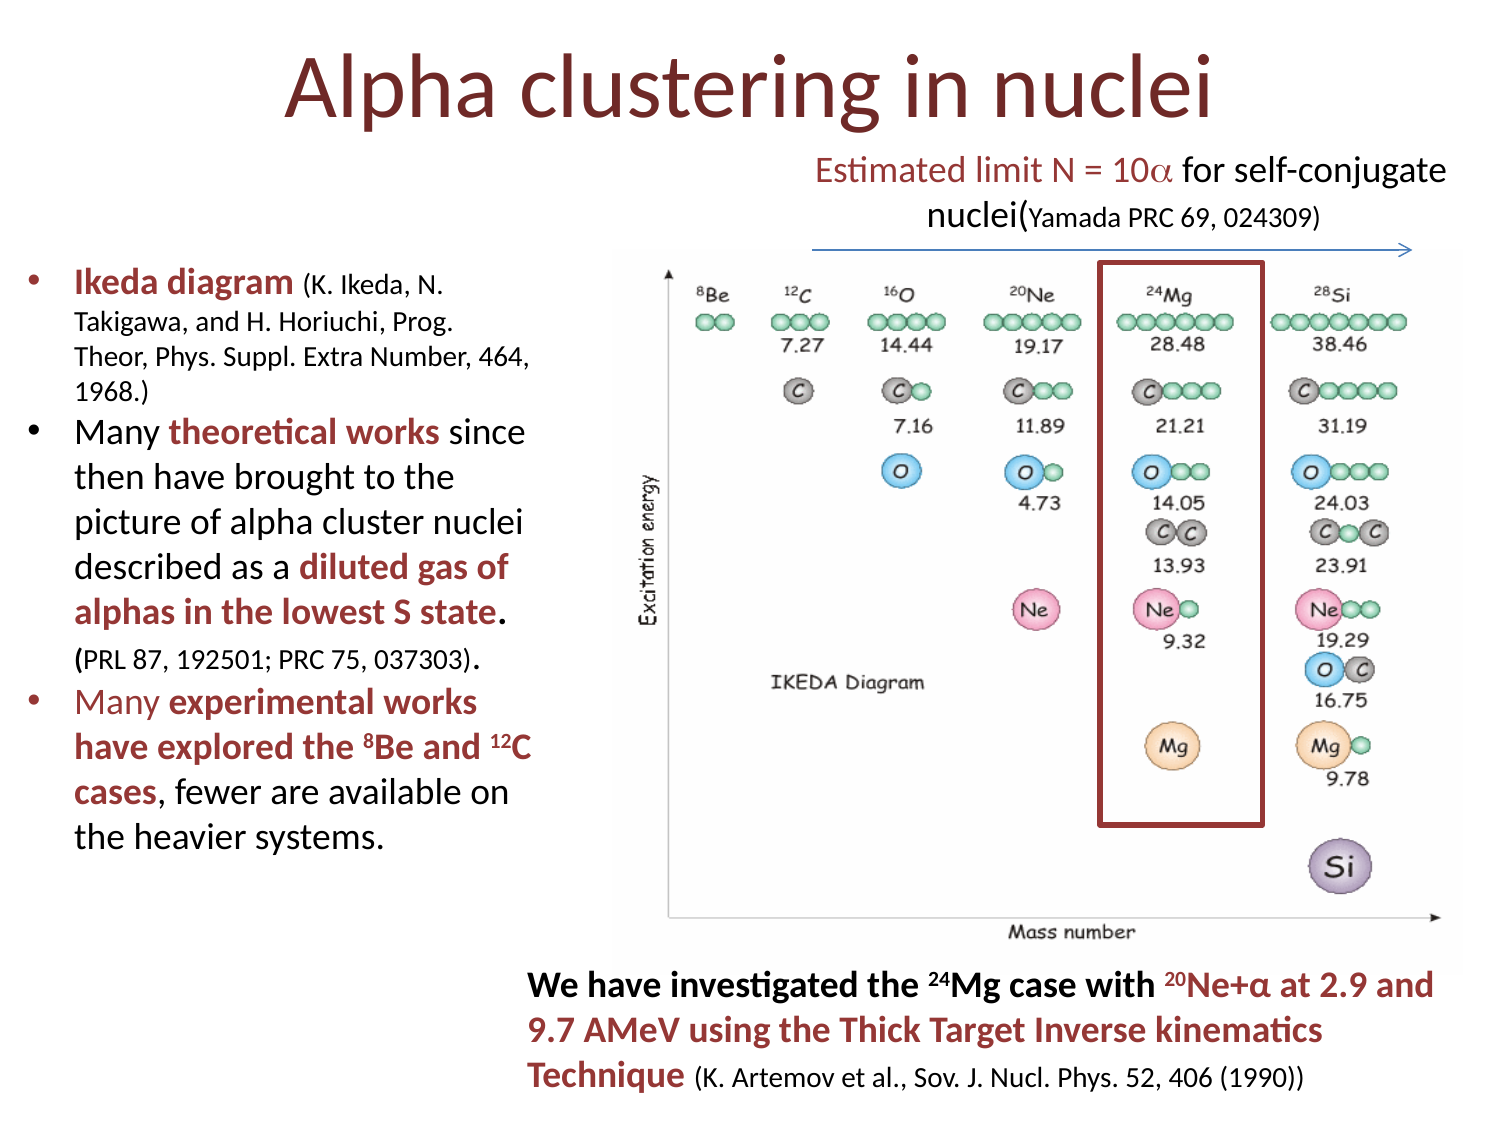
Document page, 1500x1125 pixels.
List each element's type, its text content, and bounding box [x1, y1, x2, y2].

text_box Estimated limit N = 10a for self-conjugate nuclei(Yamada PRC 69, 024309) [762, 137, 1500, 243]
picture [612, 249, 1463, 976]
title Alpha clustering in nuclei [75, 0, 1425, 175]
text_box Ikeda diagram (K. Ikeda, N. Takigawa, and H. Horiuchi, Prog. Theor, Phys. Suppl. Extra Number, 464, 1968.) Many theoretical works since then have brought to the picture of alpha cluster nuclei described as a diluted gas of alphas in the lowest S state. (PRL 87, 192501; PRC 75, 037303). Many experimental works have explored the 8Be and 12C cases, fewer are available on the heavier systems. [12, 249, 547, 865]
text_box We have investigated the 24Mg case with 20Ne+α at 2.9 and 9.7 AMeV using the Thick Target Inverse kinematics Technique (K. Artemov et al., Sov. J. Nucl. Phys. 52, 406 (1990)) [512, 953, 1500, 1125]
